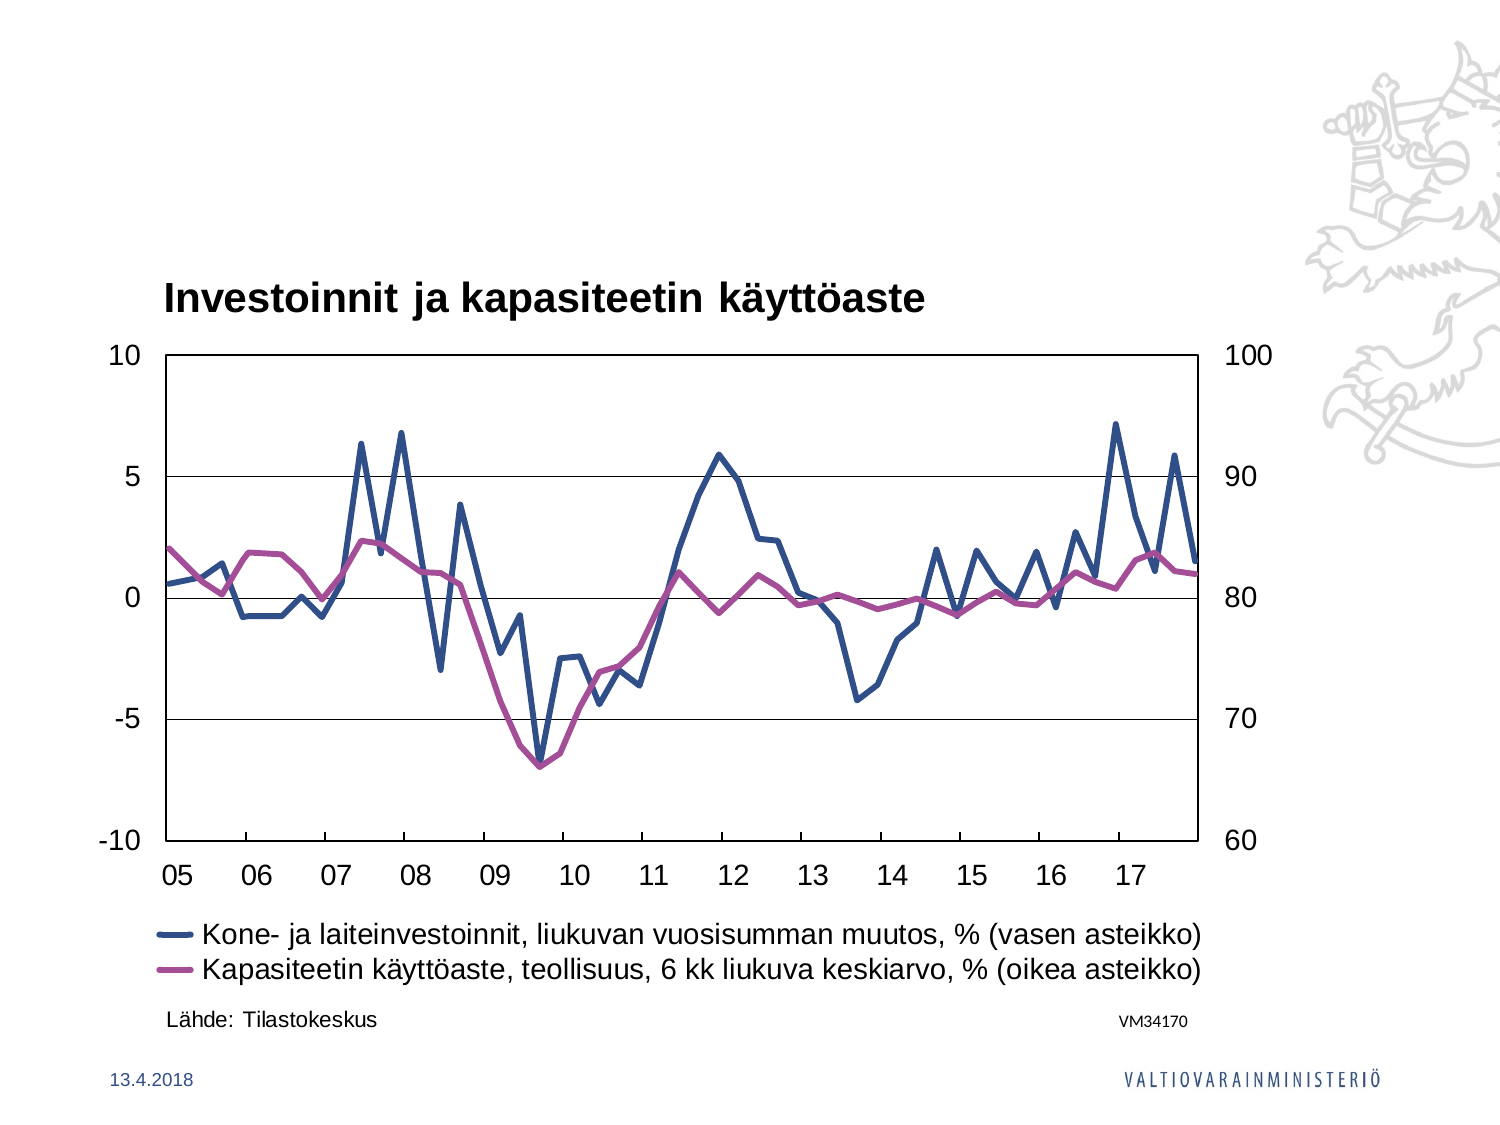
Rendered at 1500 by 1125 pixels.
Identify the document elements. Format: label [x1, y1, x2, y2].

slide_number [94, 1055, 255, 1103]
picture [1078, 1063, 1425, 1092]
picture [75, 0, 1500, 1046]
